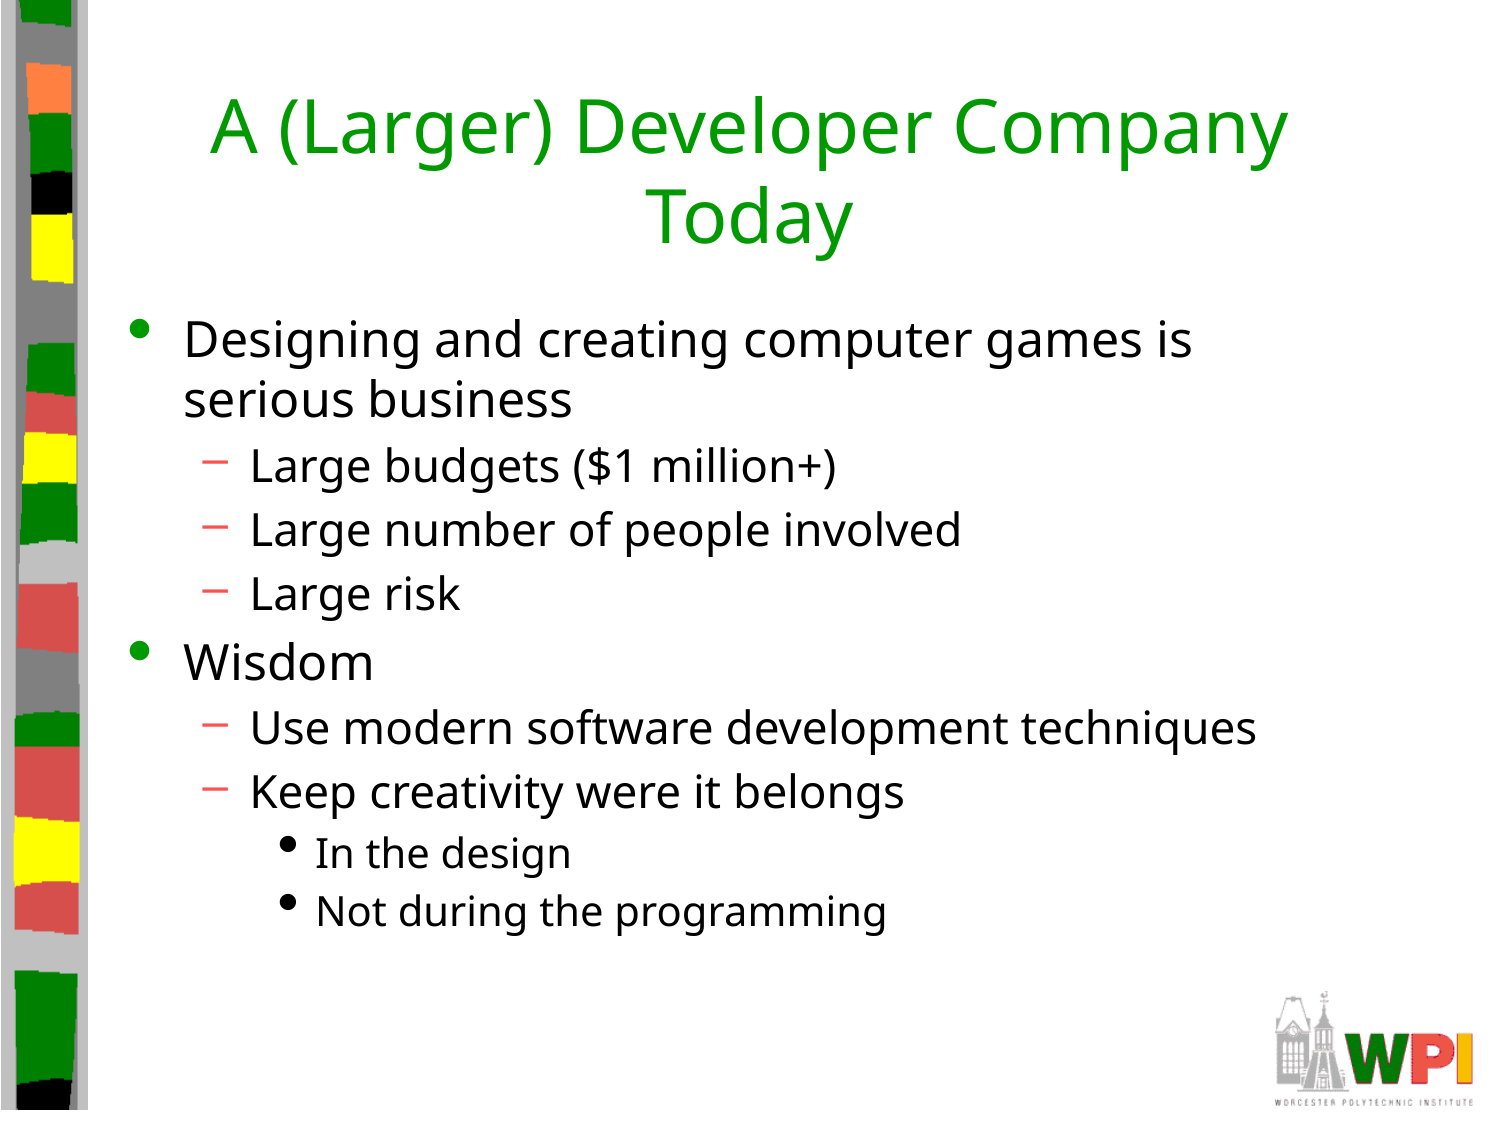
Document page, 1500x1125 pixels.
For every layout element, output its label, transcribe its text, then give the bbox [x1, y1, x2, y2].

title A (Larger) Developer Company Today [112, 74, 1388, 263]
picture [0, 0, 88, 1110]
list Designing and creating computer games is serious business Large budgets ($1 million+) Large number of people involved Large risk Wisdom Use modern software development techniques Keep creativity were it belongs In the design Not during the programming [112, 299, 1388, 1001]
picture [1275, 991, 1475, 1107]
